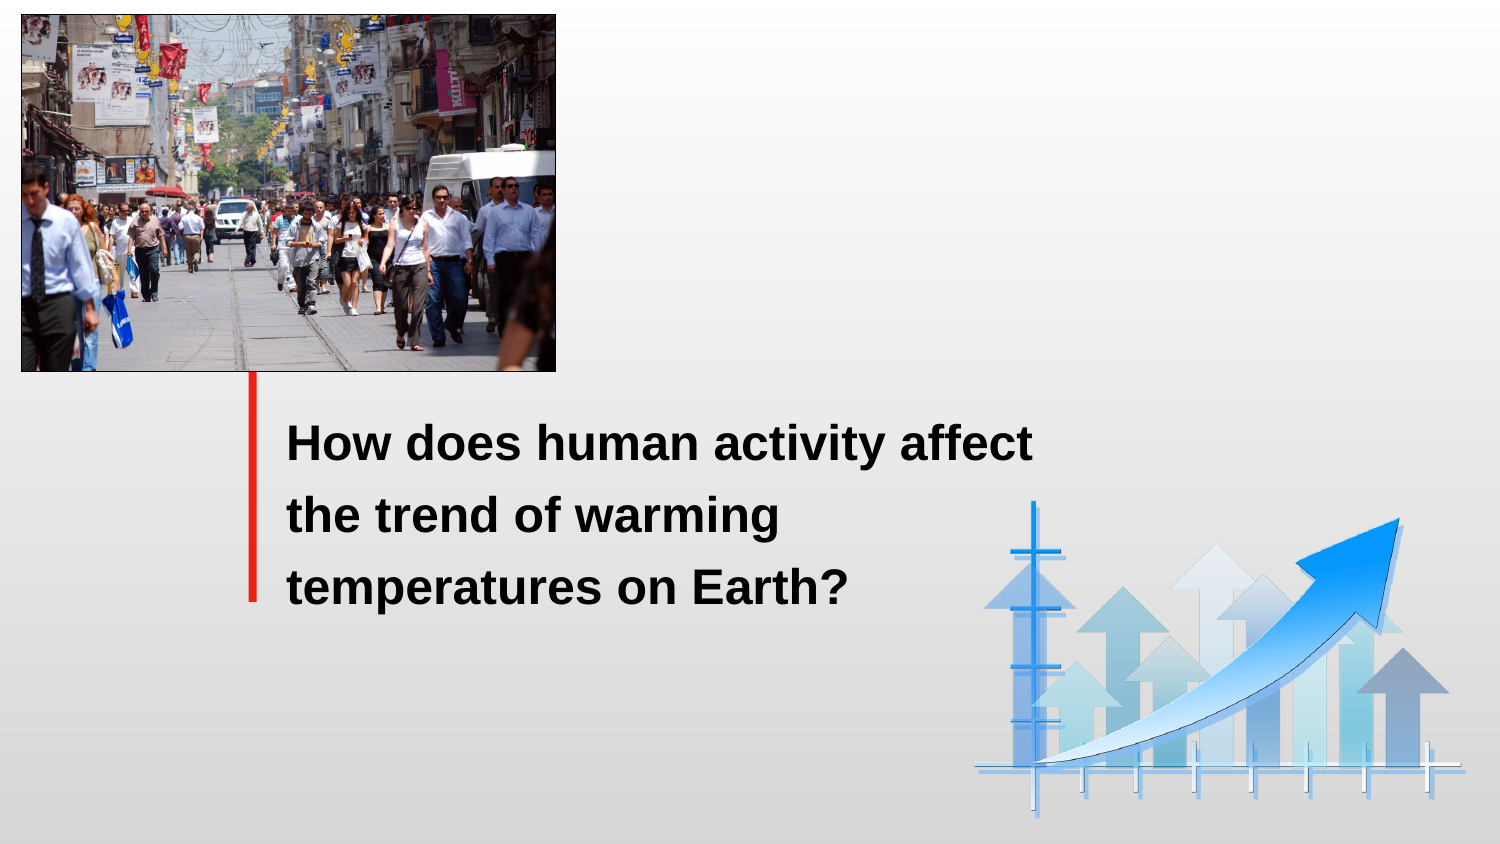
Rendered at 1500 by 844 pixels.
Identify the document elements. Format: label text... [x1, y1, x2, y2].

picture [21, 14, 556, 372]
picture [954, 451, 1485, 827]
title How does human activity affect the trend of warming temperatures on Earth? [271, 255, 1053, 630]
